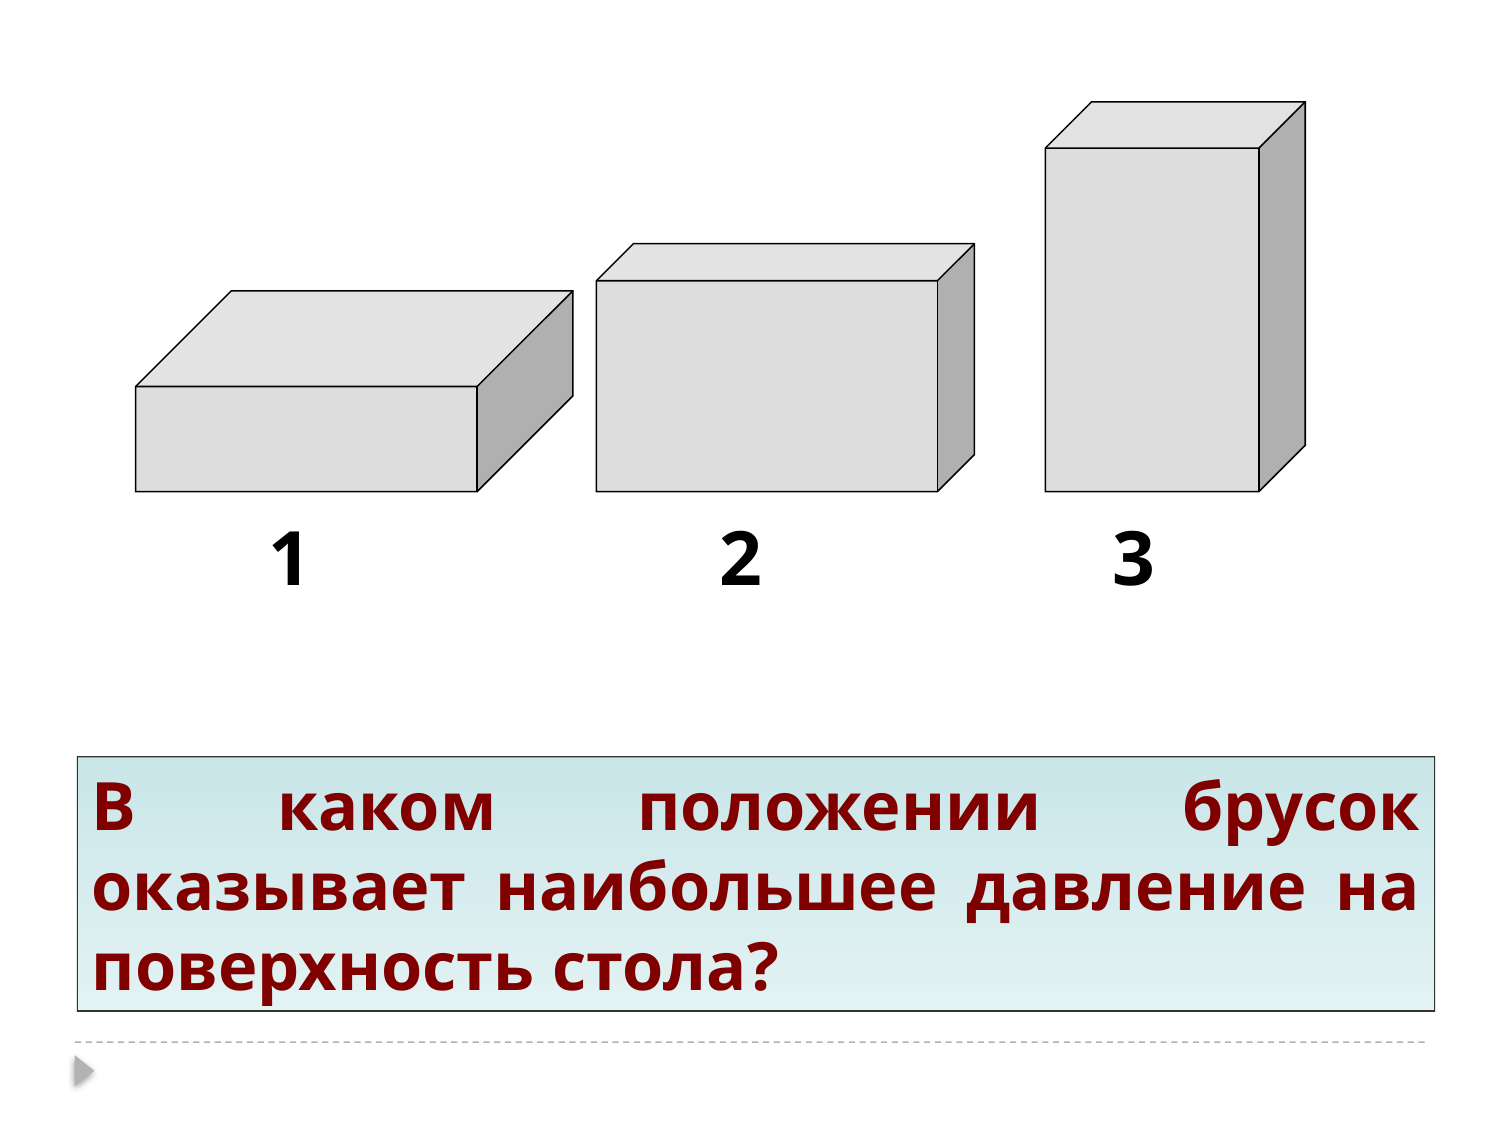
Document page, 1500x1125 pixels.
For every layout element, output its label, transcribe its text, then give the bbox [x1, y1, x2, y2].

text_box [135, 101, 1306, 609]
text_box В каком положении брусок оказывает наибольшее давление на поверхность стола? [76, 756, 1436, 1012]
